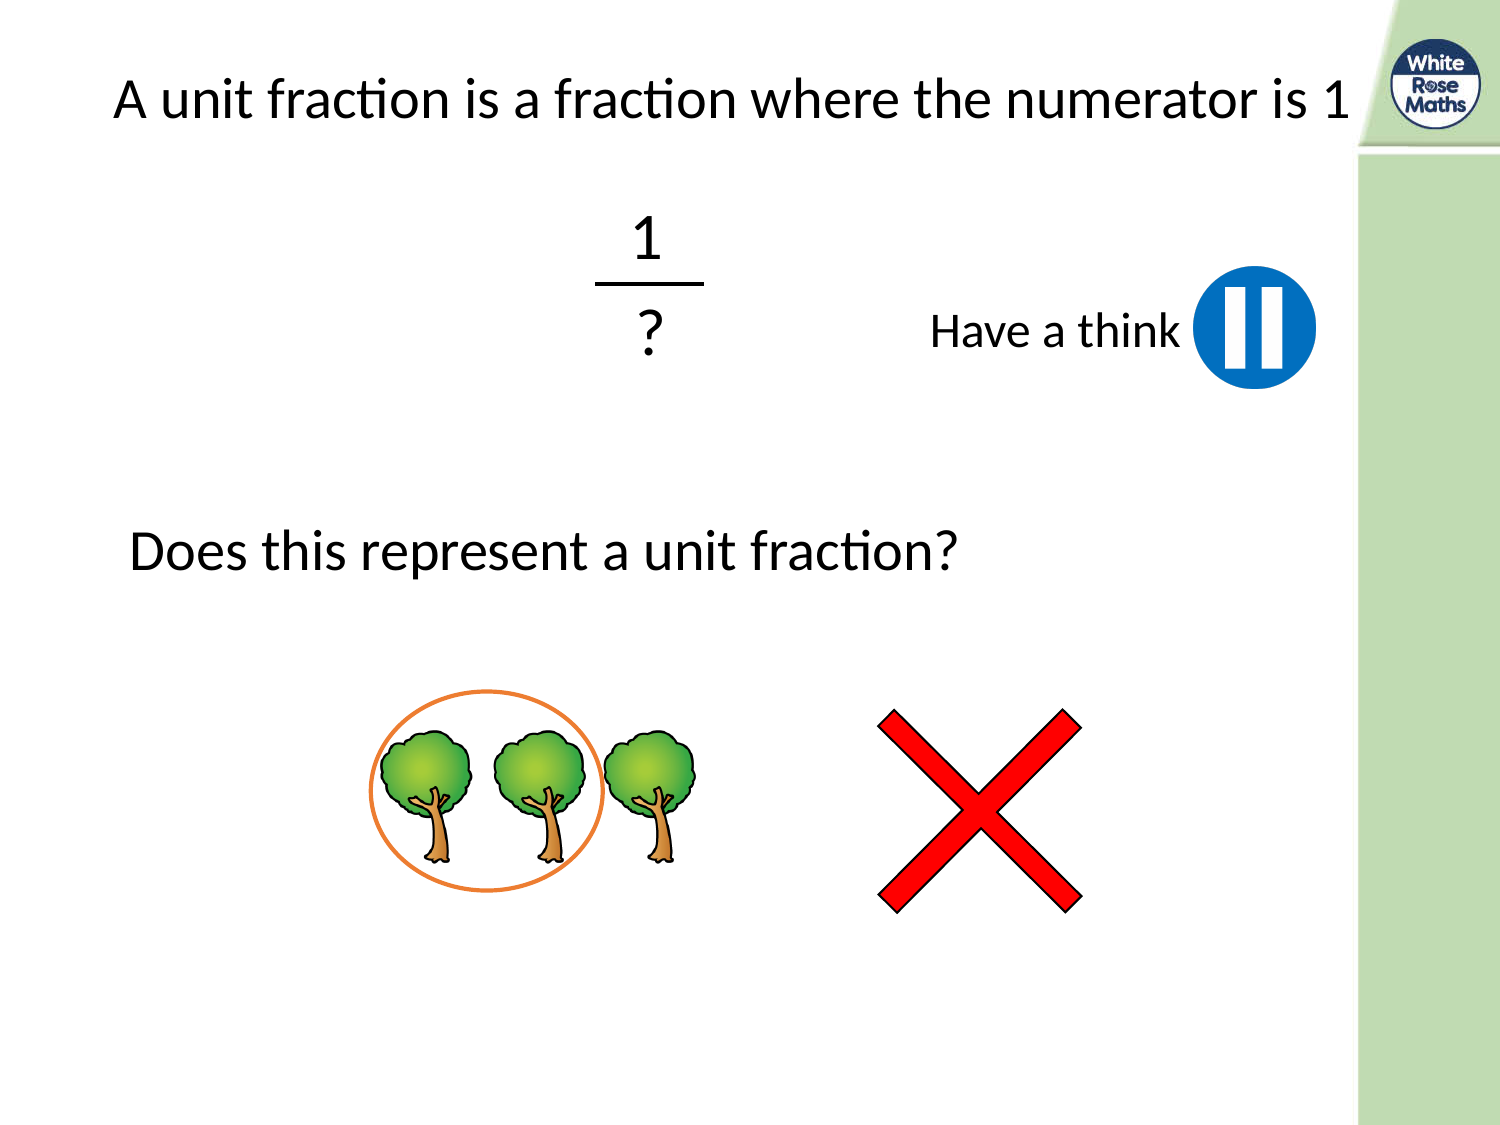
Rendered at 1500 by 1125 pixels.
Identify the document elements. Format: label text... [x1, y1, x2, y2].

text_box A unit fraction is a fraction where the numerator is 1 [98, 52, 1415, 138]
text_box 1 [615, 185, 679, 280]
text_box [434, 690, 540, 701]
text_box ? [621, 284, 682, 376]
text_box [434, 881, 539, 892]
text_box [876, 708, 1083, 915]
text_box Have a think [915, 289, 1193, 365]
picture [0, 0, 1500, 1125]
text_box Does this represent a unit fraction? [115, 496, 1114, 671]
